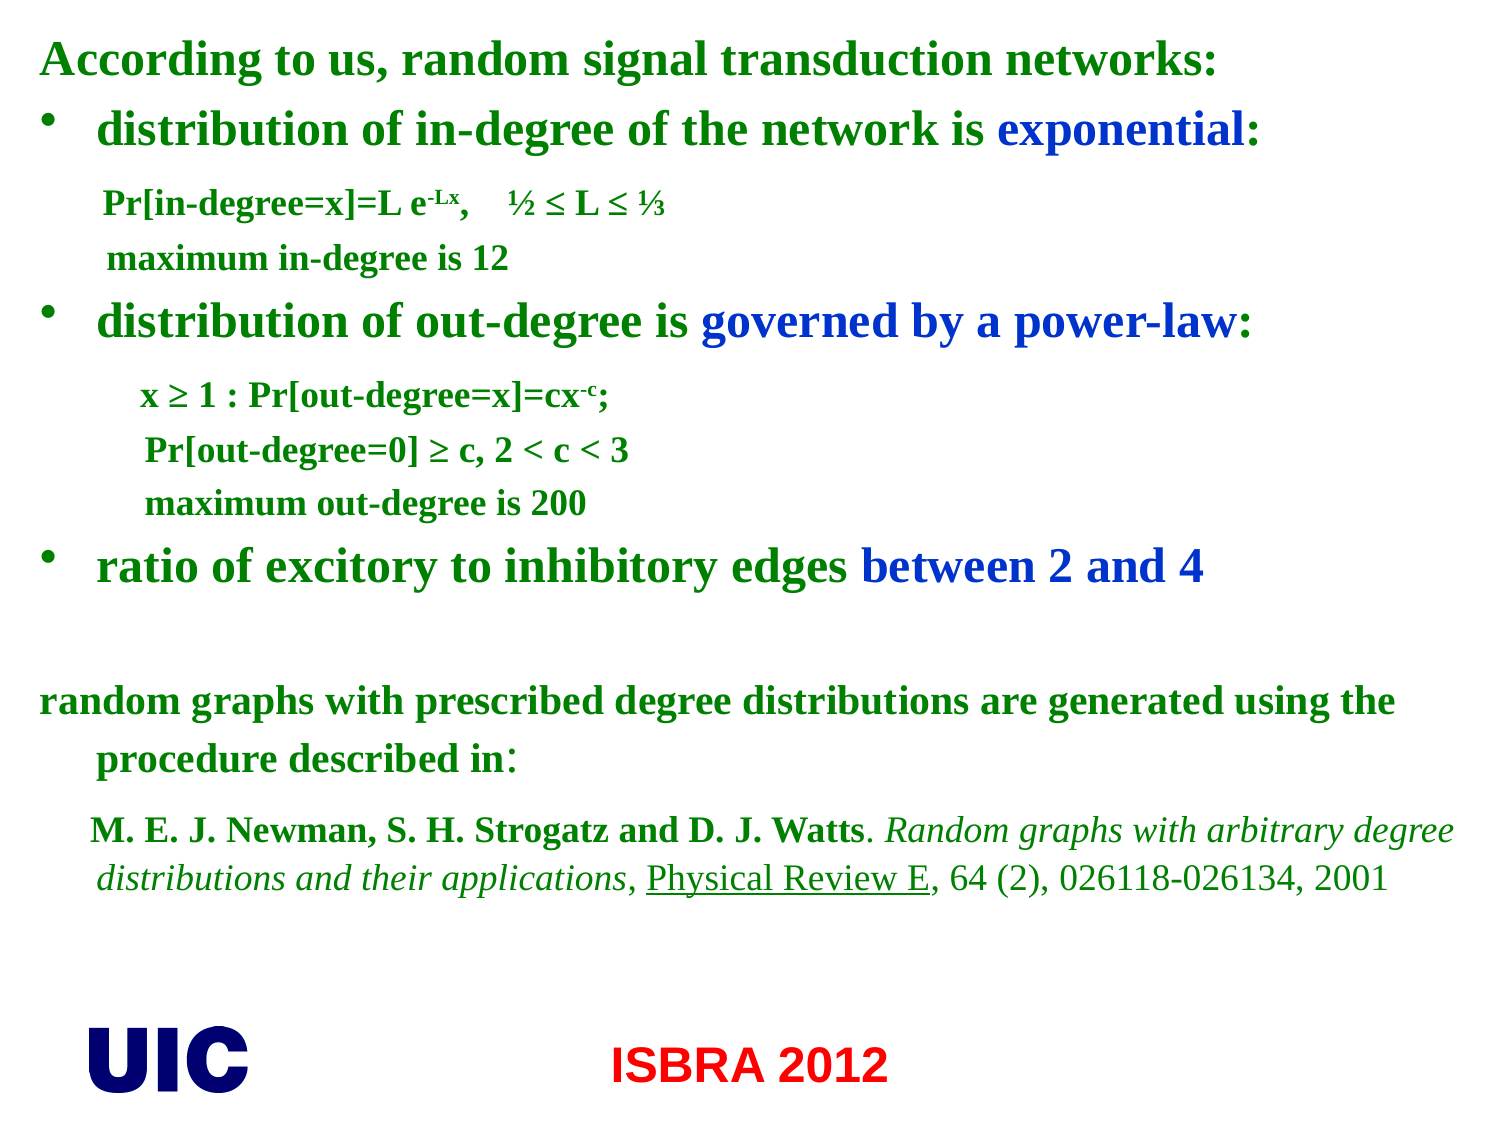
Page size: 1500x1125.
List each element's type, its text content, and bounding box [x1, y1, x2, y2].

footer ISBRA 2012 [512, 1024, 988, 1103]
picture [89, 1026, 248, 1093]
list According to us, random signal transduction networks: distribution of in-degree of the network is exponential: Pr[in-degree=x]=L e-Lx, ½ ≤ L ≤ ⅓ maximum in-degree is 12 distribution of out-degree is governed by a power-law: x ≥ 1 : Pr[out-degree=x]=cx-c; Pr[out-degree=0] ≥ c, 2 < c < 3 maximum out-degree is 200 ratio of excitory to inhibitory edges between 2 and 4 random graphs with prescribed degree distributions are generated using the procedure described in: M. E. J. Newman, S. H. Strogatz and D. J. Watts. Random graphs with arbitrary degree distributions and their applications, Physical Review E, 64 (2), 026118-026134, 2001 [24, 17, 1500, 1001]
